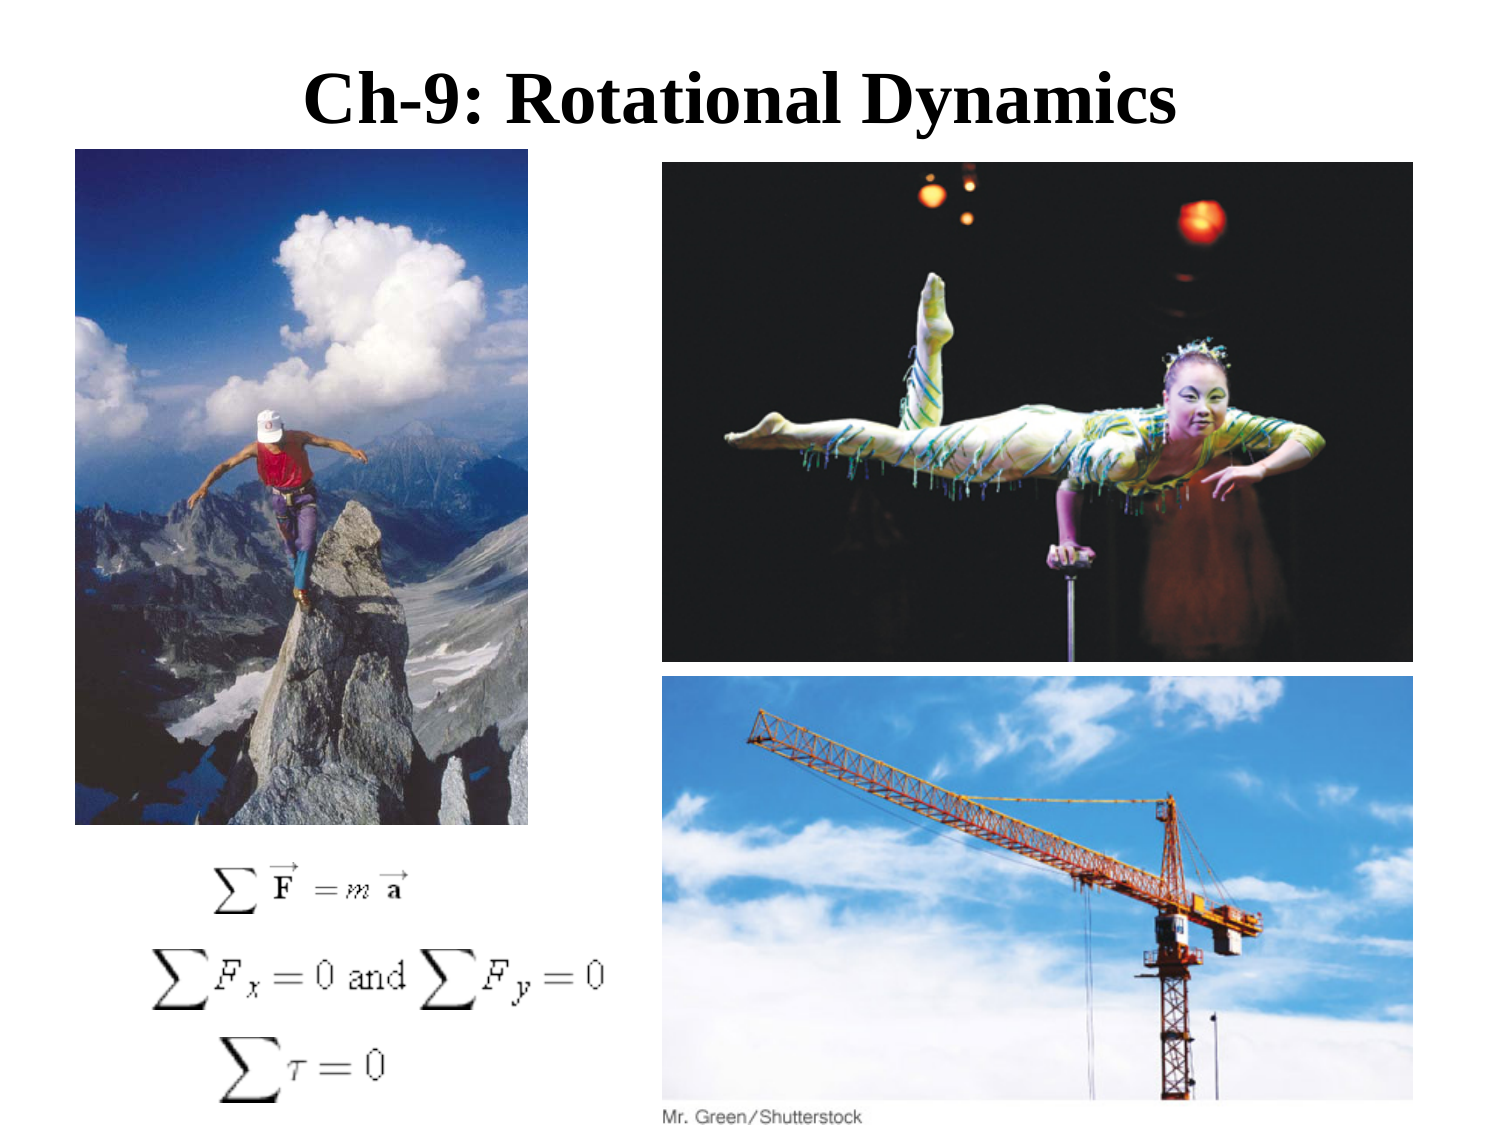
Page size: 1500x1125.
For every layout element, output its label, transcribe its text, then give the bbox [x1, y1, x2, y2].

picture [149, 949, 607, 1010]
picture [662, 162, 1413, 663]
title Ch-9: Rotational Dynamics [0, 0, 1500, 188]
picture [216, 1037, 388, 1103]
picture [662, 675, 1413, 1125]
picture [212, 862, 417, 915]
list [74, 149, 528, 826]
